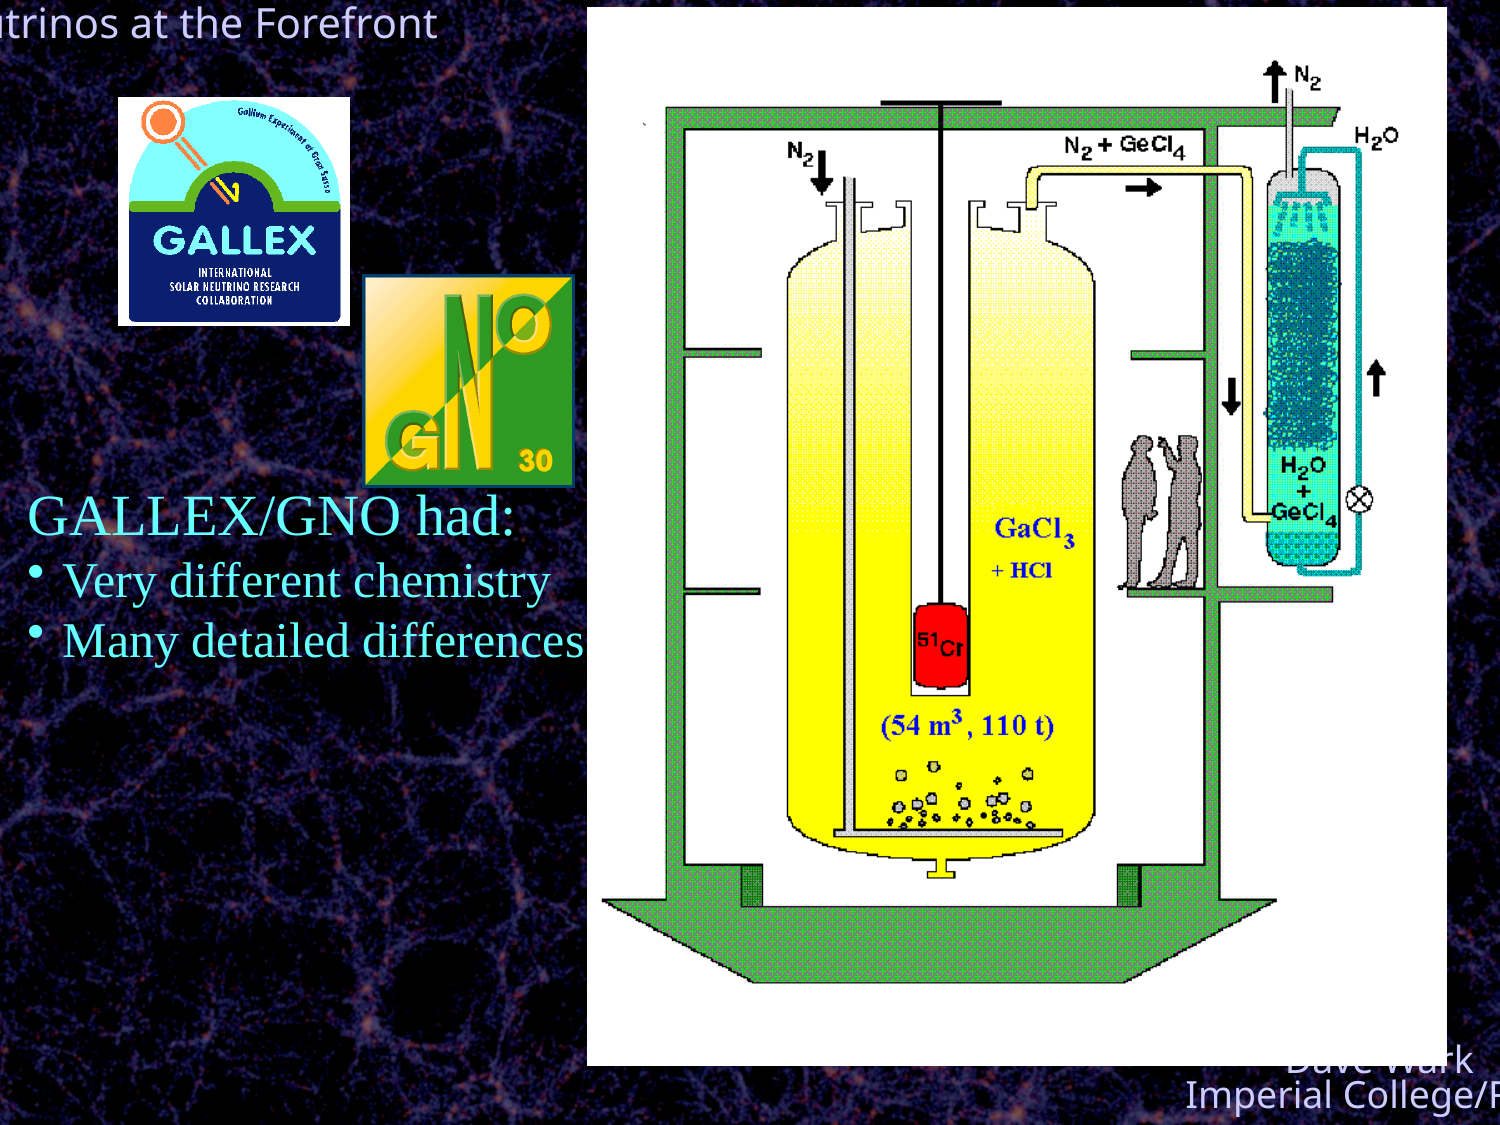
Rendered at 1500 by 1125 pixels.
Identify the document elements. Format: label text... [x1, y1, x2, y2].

picture [0, 0, 1500, 1125]
text_box GALLEX/GNO had: Very different chemistry Many detailed differences [12, 470, 581, 675]
picture [1495, 1084, 1500, 1094]
